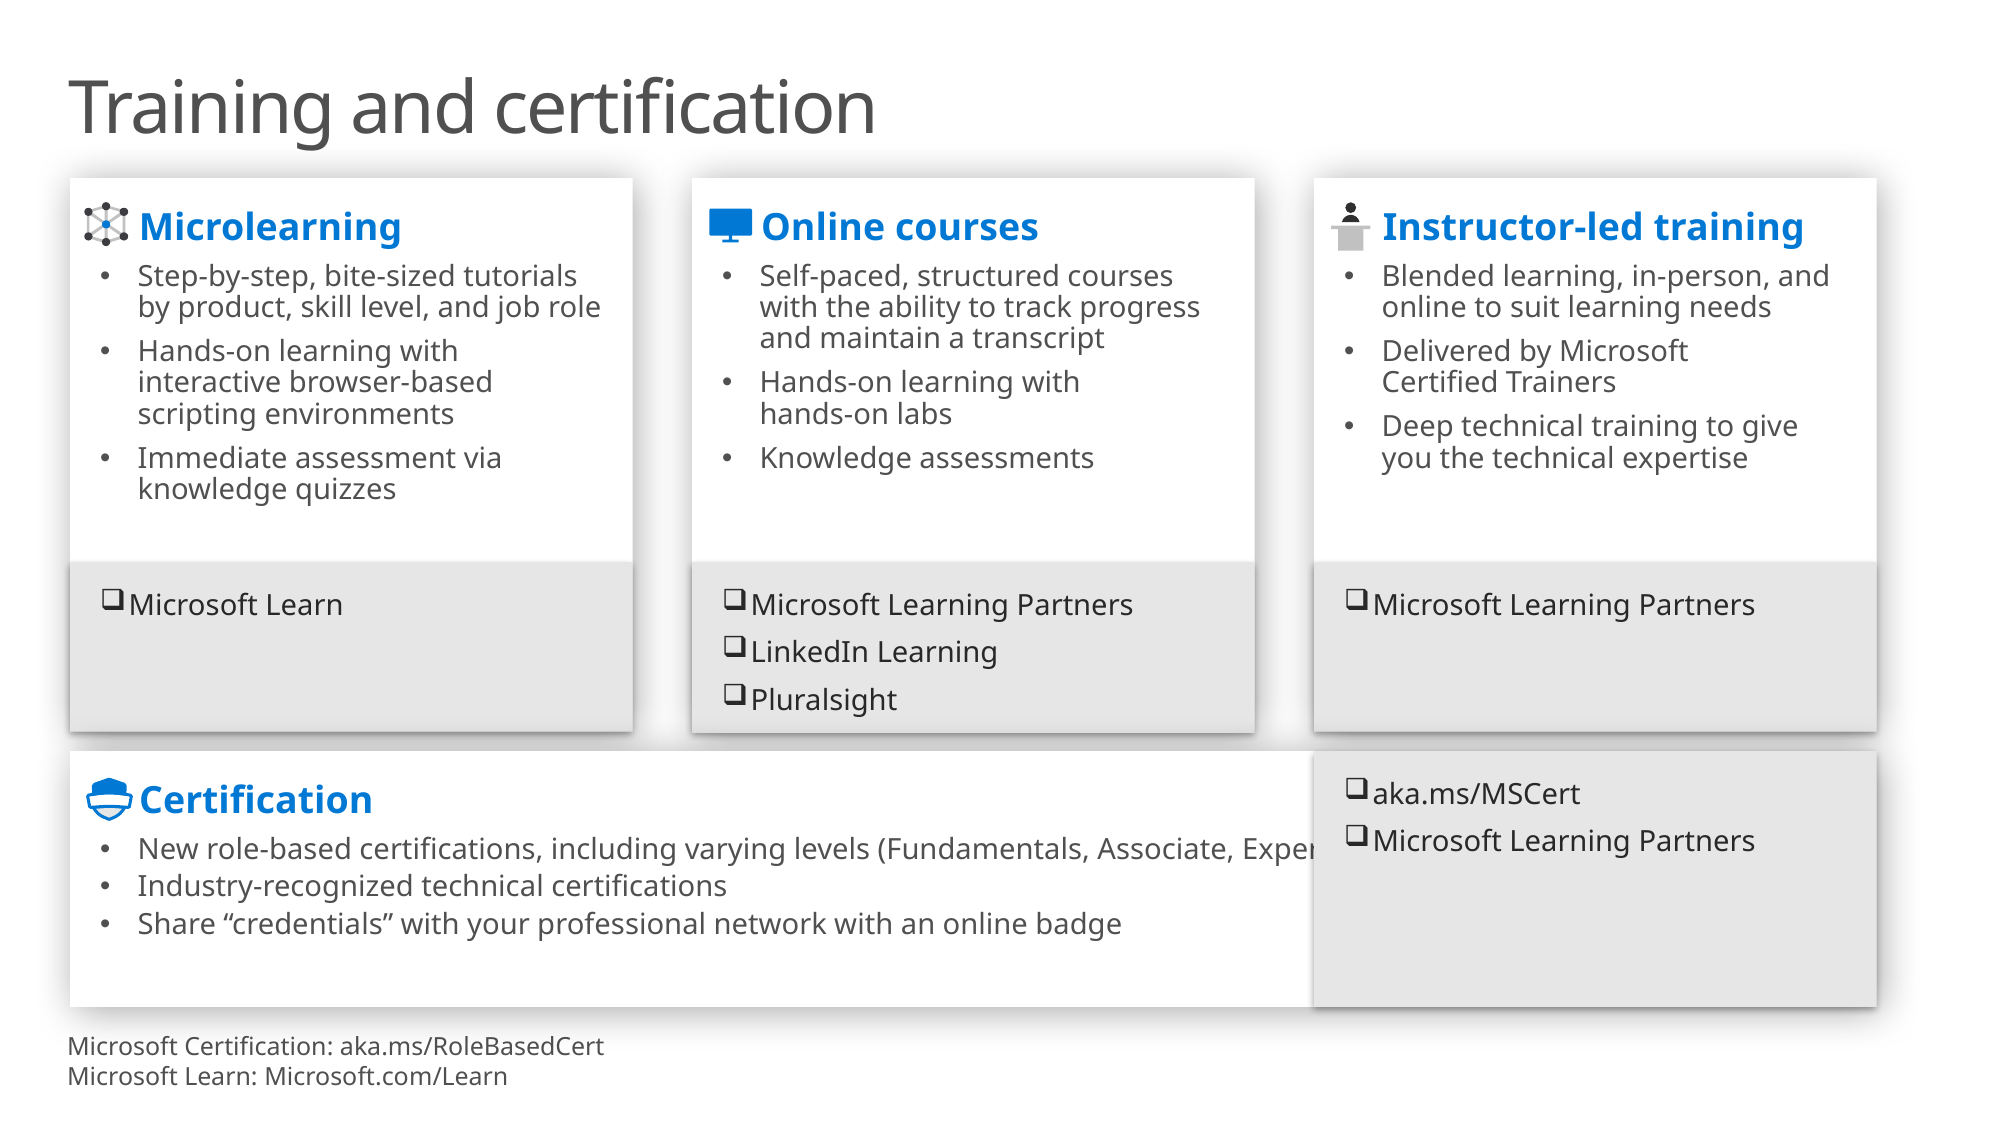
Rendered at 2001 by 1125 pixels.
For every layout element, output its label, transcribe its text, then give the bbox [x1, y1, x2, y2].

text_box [69, 750, 1877, 1008]
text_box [1313, 177, 1877, 732]
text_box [691, 177, 1255, 734]
text_box Exams [633, 181, 639, 258]
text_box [69, 177, 633, 732]
title Training and certification [68, 70, 1844, 209]
text_box Microsoft Certification: aka.ms/MSCert Microsoft 365 training: aka.ms/Microsoft365Learn [68, 165, 652, 258]
text_box Microsoft Certification: aka.ms/RoleBasedCert Microsoft Learn: Microsoft.com/Learn [67, 1030, 1408, 1091]
text_box Microsoft Certification: aka.ms/MSCert Microsoft 365 training: aka.ms/Microsoft365Learn [679, 165, 1274, 258]
text_box Microsoft Certification: aka.ms/MSCert Microsoft 365 training: aka.ms/Microsoft365Learn [1301, 165, 1844, 258]
text_box Exams [1255, 181, 1261, 258]
